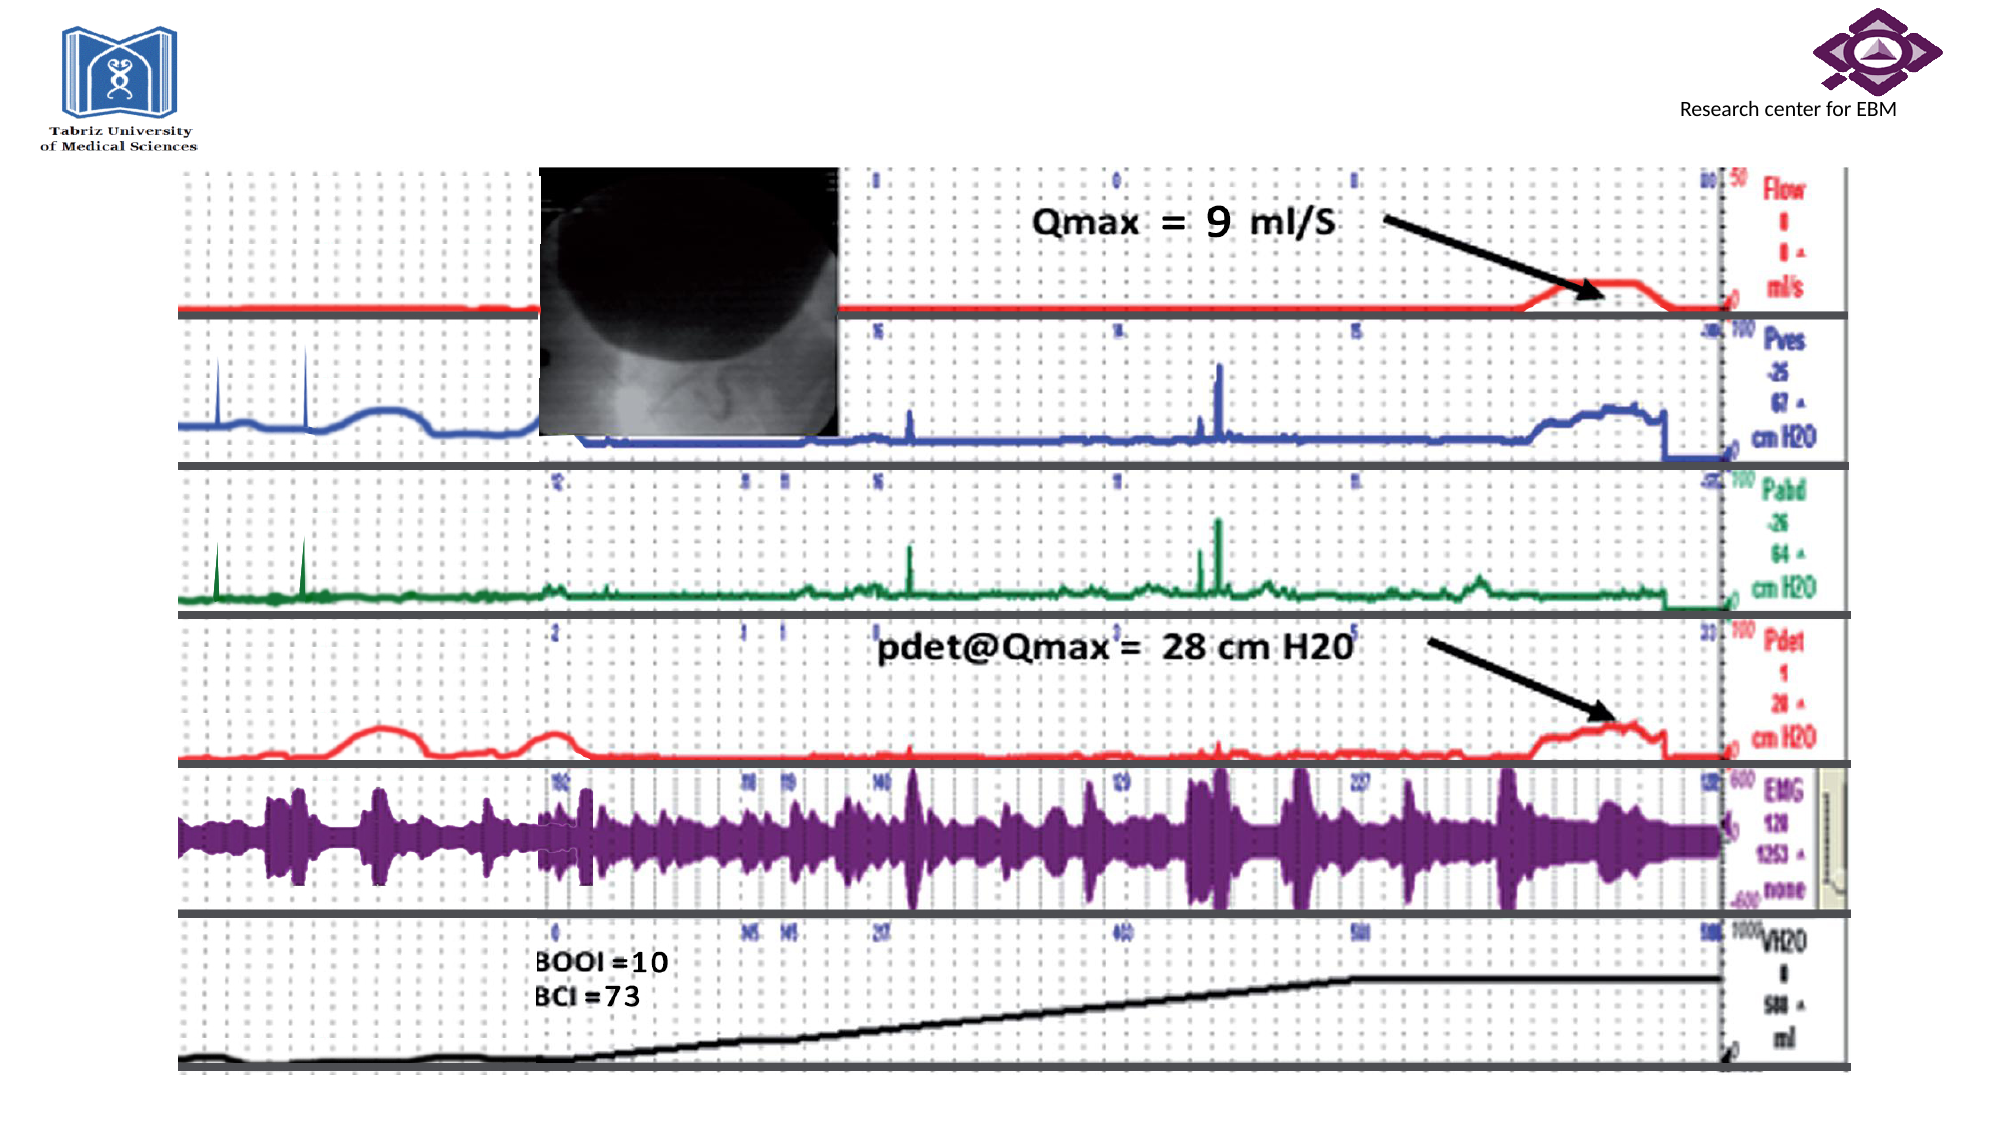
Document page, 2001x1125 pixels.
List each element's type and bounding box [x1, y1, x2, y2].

list [178, 167, 1851, 1076]
picture [33, 24, 215, 161]
picture [1800, 0, 1957, 105]
